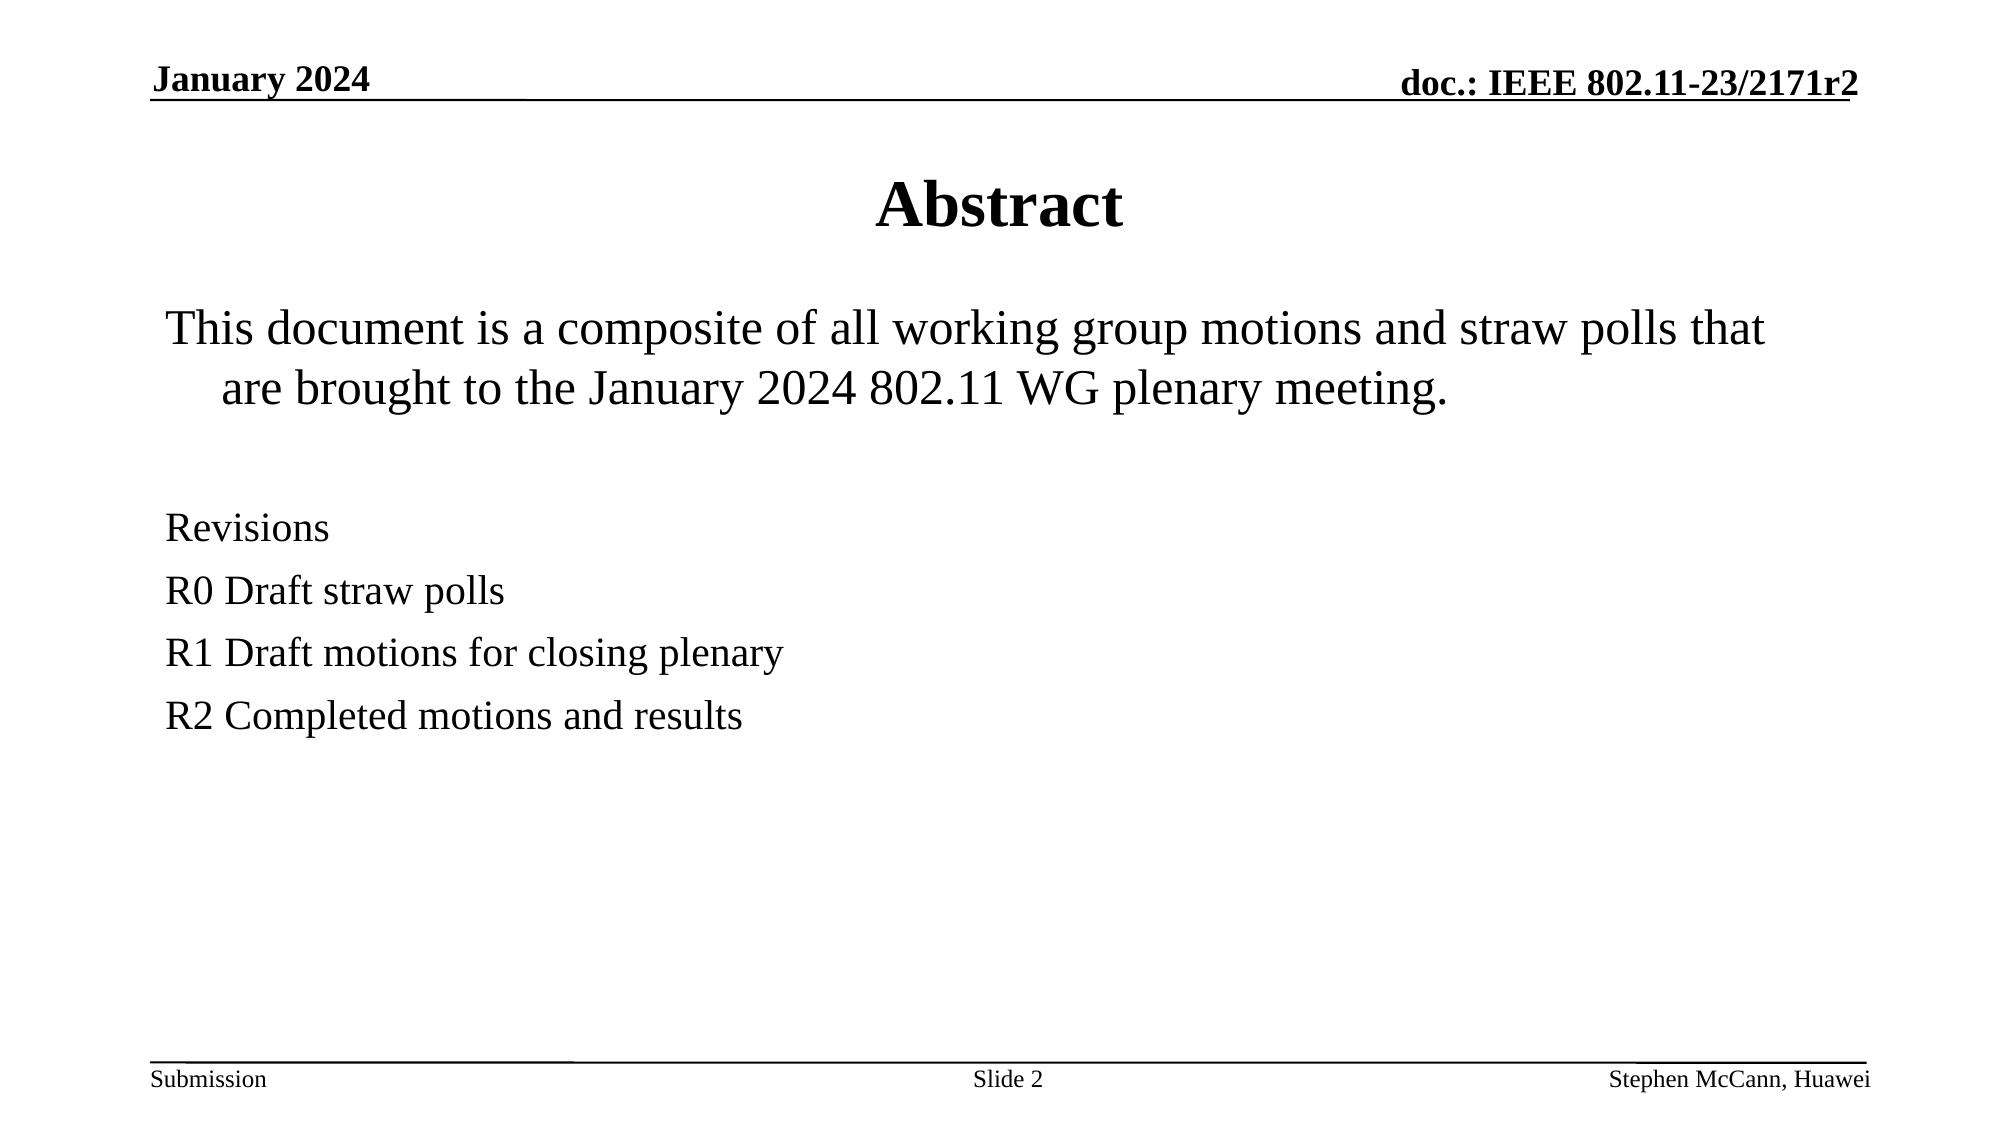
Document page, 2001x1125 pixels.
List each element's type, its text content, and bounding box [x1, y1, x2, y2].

footer Stephen McCann, Huawei [1174, 1061, 1872, 1093]
list This document is a composite of all working group motions and straw polls that are brought to the January 2024 802.11 WG plenary meeting. Revisions R0 Draft straw polls R1 Draft motions for closing plenary R2 Completed motions and results [149, 286, 1850, 1000]
title Abstract [149, 112, 1850, 286]
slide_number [152, 54, 563, 100]
slide_number Slide 2 [950, 1061, 1067, 1123]
